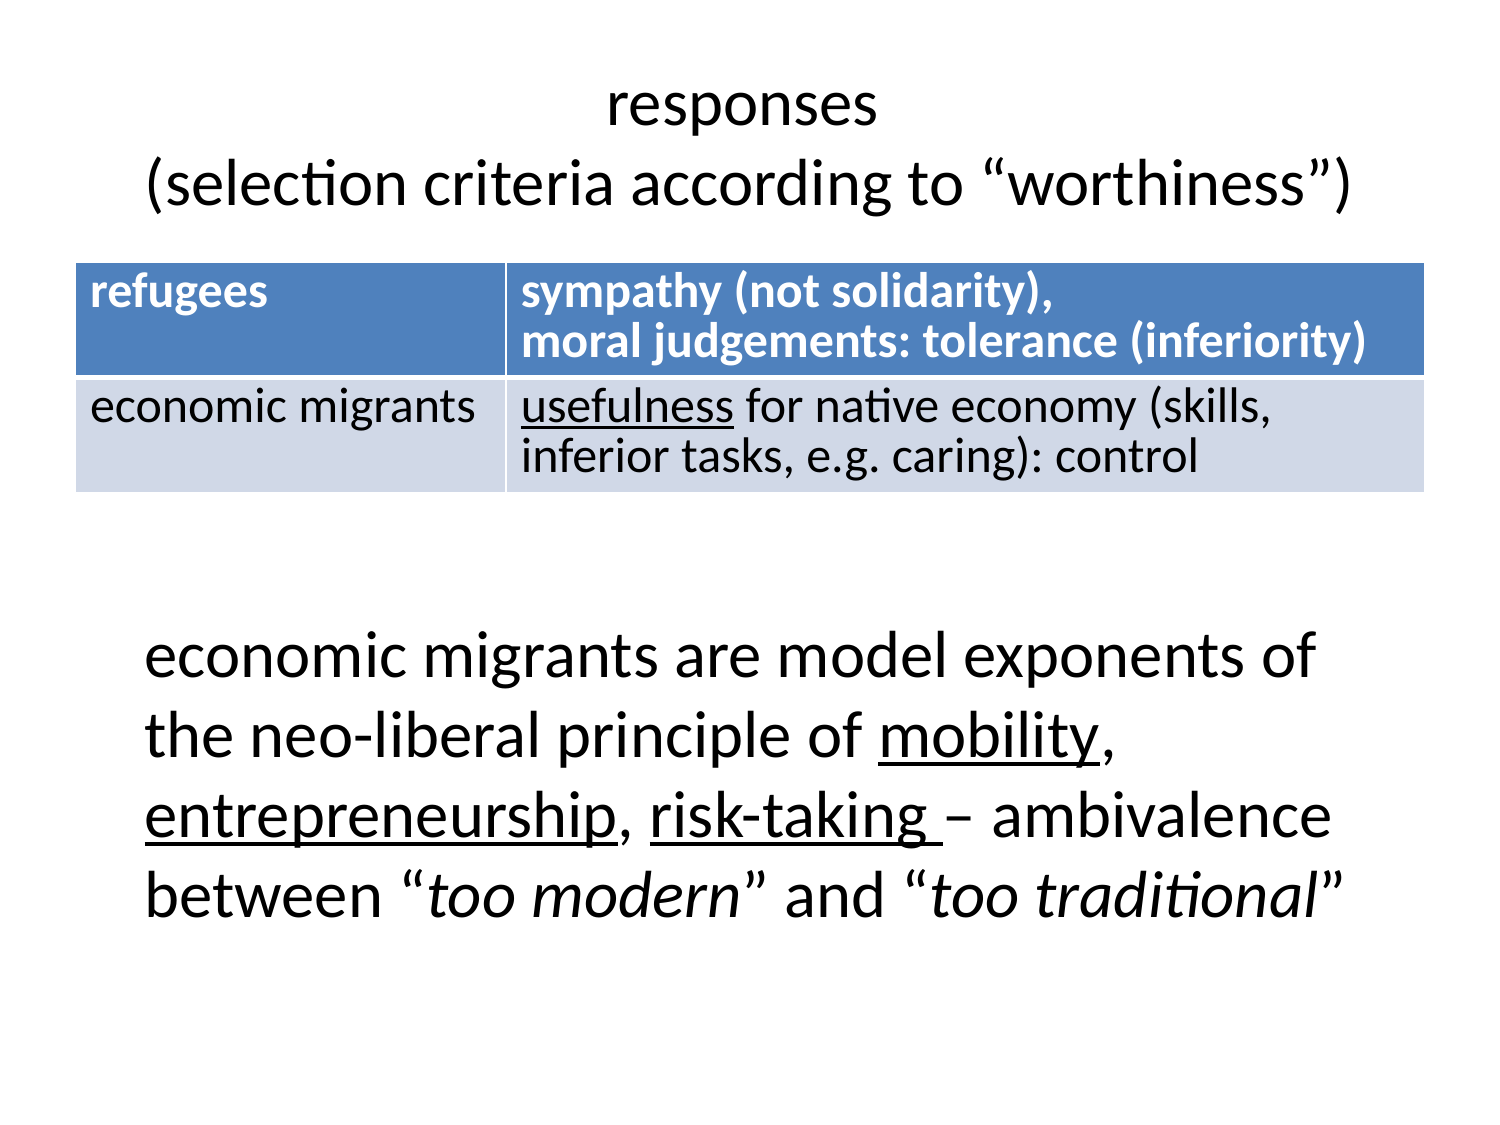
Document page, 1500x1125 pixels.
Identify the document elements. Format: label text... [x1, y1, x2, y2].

table_header sympathy (not solidarity), moral judgements: tolerance (inferiority) [507, 263, 1424, 375]
table_cell usefulness for native economy (skills, inferior tasks, e.g. caring): control [507, 380, 1424, 492]
table_cell economic migrants [76, 380, 505, 492]
text_box economic migrants are model exponents of the neo-liberal principle of mobility, entrepreneurship, risk-taking – ambivalence between “too modern” and “too traditional” [129, 603, 1425, 938]
table_header refugees [76, 263, 505, 375]
title responses (selection criteria according to “worthiness”) [75, 45, 1425, 233]
